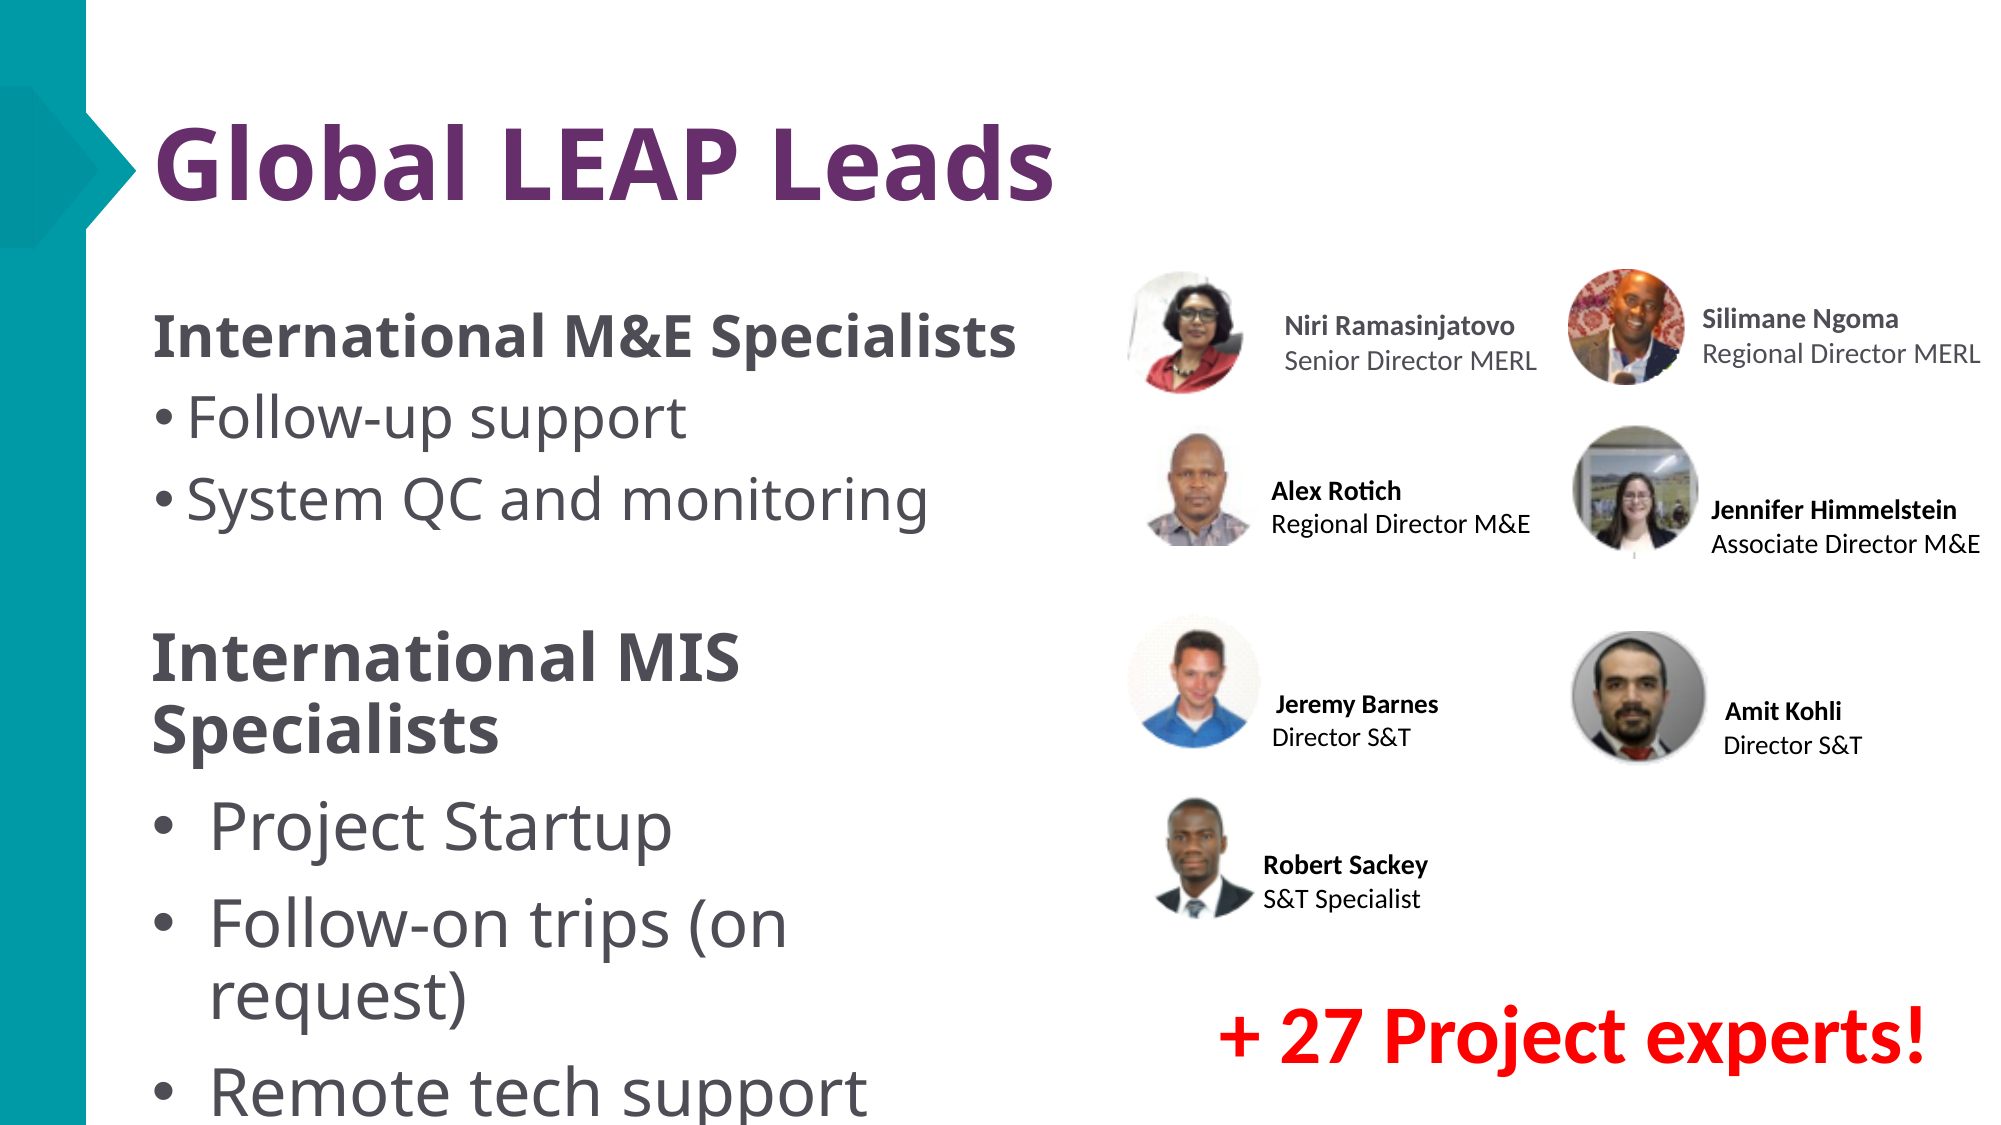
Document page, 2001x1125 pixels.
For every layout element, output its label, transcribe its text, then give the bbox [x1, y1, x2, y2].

text_box Niri Ramasinjatovo Senior Director MERL [1269, 298, 1553, 384]
text_box International M&E Specialists Follow-up support System QC and monitoring [138, 299, 1044, 550]
picture [1564, 415, 1998, 578]
text_box + 27 Project experts! [1204, 972, 1946, 1088]
picture [1125, 406, 1548, 559]
text_box International MIS Specialists Project Startup Follow-on trips (on request) Remote tech support Upgrades/improvements [136, 616, 1038, 1102]
title Global LEAP Leads [137, 59, 1903, 278]
picture [1116, 781, 1446, 934]
picture [1568, 269, 1686, 385]
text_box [1564, 627, 1874, 778]
text_box Silimane Ngoma Regional Director MERL [1687, 292, 1997, 377]
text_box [1125, 607, 1456, 769]
picture [1126, 268, 1259, 402]
